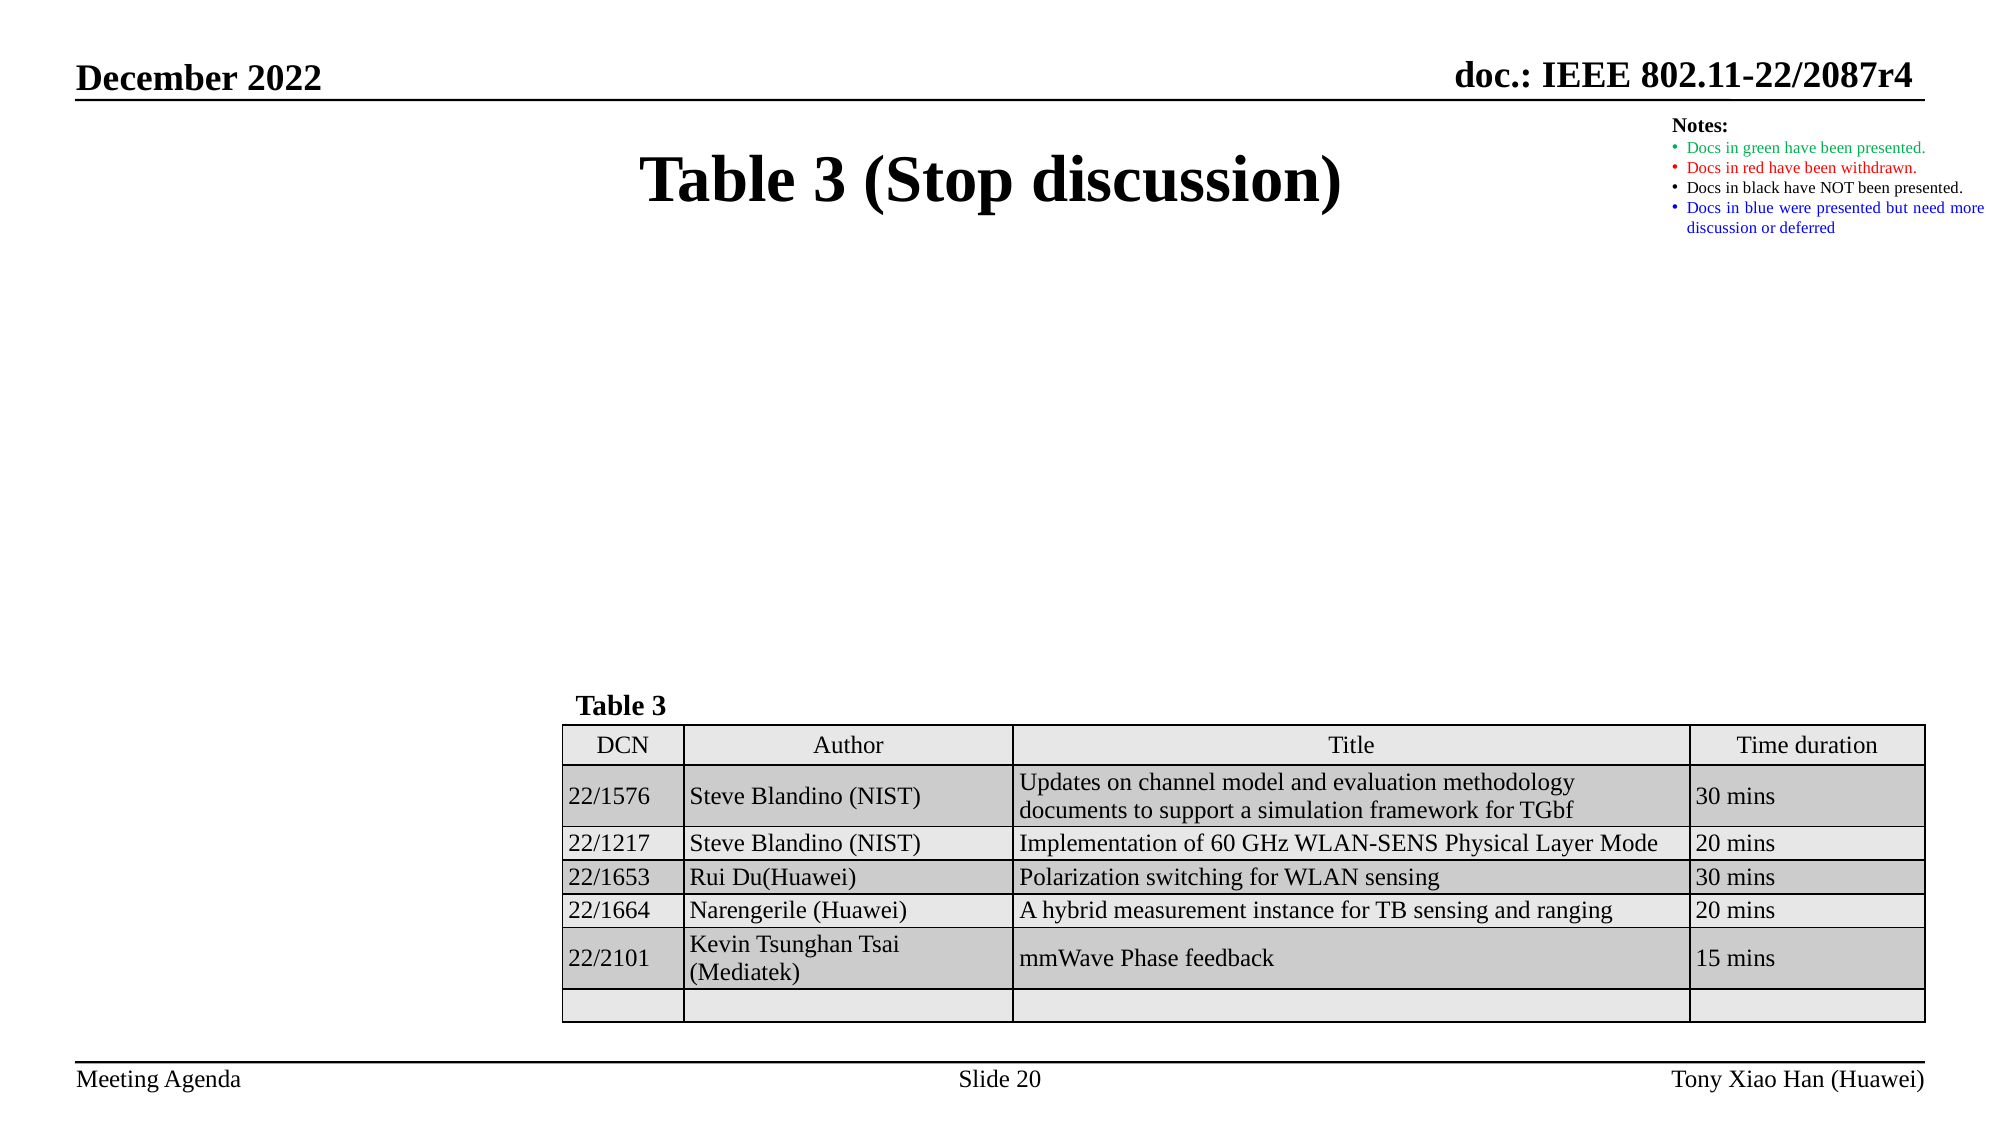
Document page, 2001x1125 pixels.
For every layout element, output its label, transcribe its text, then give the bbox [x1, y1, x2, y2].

text_box Table 3 (Stop discussion) [362, 87, 1638, 263]
table_cell A hybrid measurement instance for TB sensing and ranging [1014, 895, 1689, 927]
table_cell Polarization switching for WLAN sensing [1014, 861, 1689, 893]
table_cell [563, 990, 683, 1021]
table_cell 30 mins [1691, 766, 1924, 826]
table_cell Steve Blandino (NIST) [685, 827, 1012, 859]
table_cell [1014, 990, 1689, 1021]
table_cell 22/1217 [563, 827, 683, 859]
table_cell 22/1664 [563, 895, 683, 927]
table_cell Kevin Tsunghan Tsai (Mediatek) [685, 928, 1012, 988]
text_box Table 3 [560, 687, 711, 721]
table_cell 22/1576 [563, 766, 683, 826]
text_box Notes: Docs in green have been presented. Docs in red have been withdrawn. Docs in black have NOT been presented. Docs in blue were presented but need more discussion or deferred [1657, 104, 2000, 246]
table_cell Narengerile (Huawei) [685, 895, 1012, 927]
table_cell 22/1653 [563, 861, 683, 893]
table_cell Steve Blandino (NIST) [685, 766, 1012, 826]
table_cell mmWave Phase feedback [1014, 928, 1689, 988]
table_header Time duration [1691, 726, 1924, 764]
table_cell 20 mins [1691, 895, 1924, 927]
table_cell 30 mins [1691, 861, 1924, 893]
table_cell 15 mins [1691, 928, 1924, 988]
table_cell 22/2101 [563, 928, 683, 988]
table_cell Rui Du(Huawei) [685, 861, 1012, 893]
table_cell [685, 990, 1012, 1021]
table_cell Implementation of 60 GHz WLAN-SENS Physical Layer Mode [1014, 827, 1689, 859]
table_header Author [685, 726, 1012, 764]
table_cell [1691, 990, 1924, 1021]
table_header Title [1014, 726, 1689, 764]
table_cell 20 mins [1691, 827, 1924, 859]
table_cell Updates on channel model and evaluation methodology documents to support a simulation framework for TGbf [1014, 766, 1689, 826]
table_header DCN [563, 726, 683, 764]
